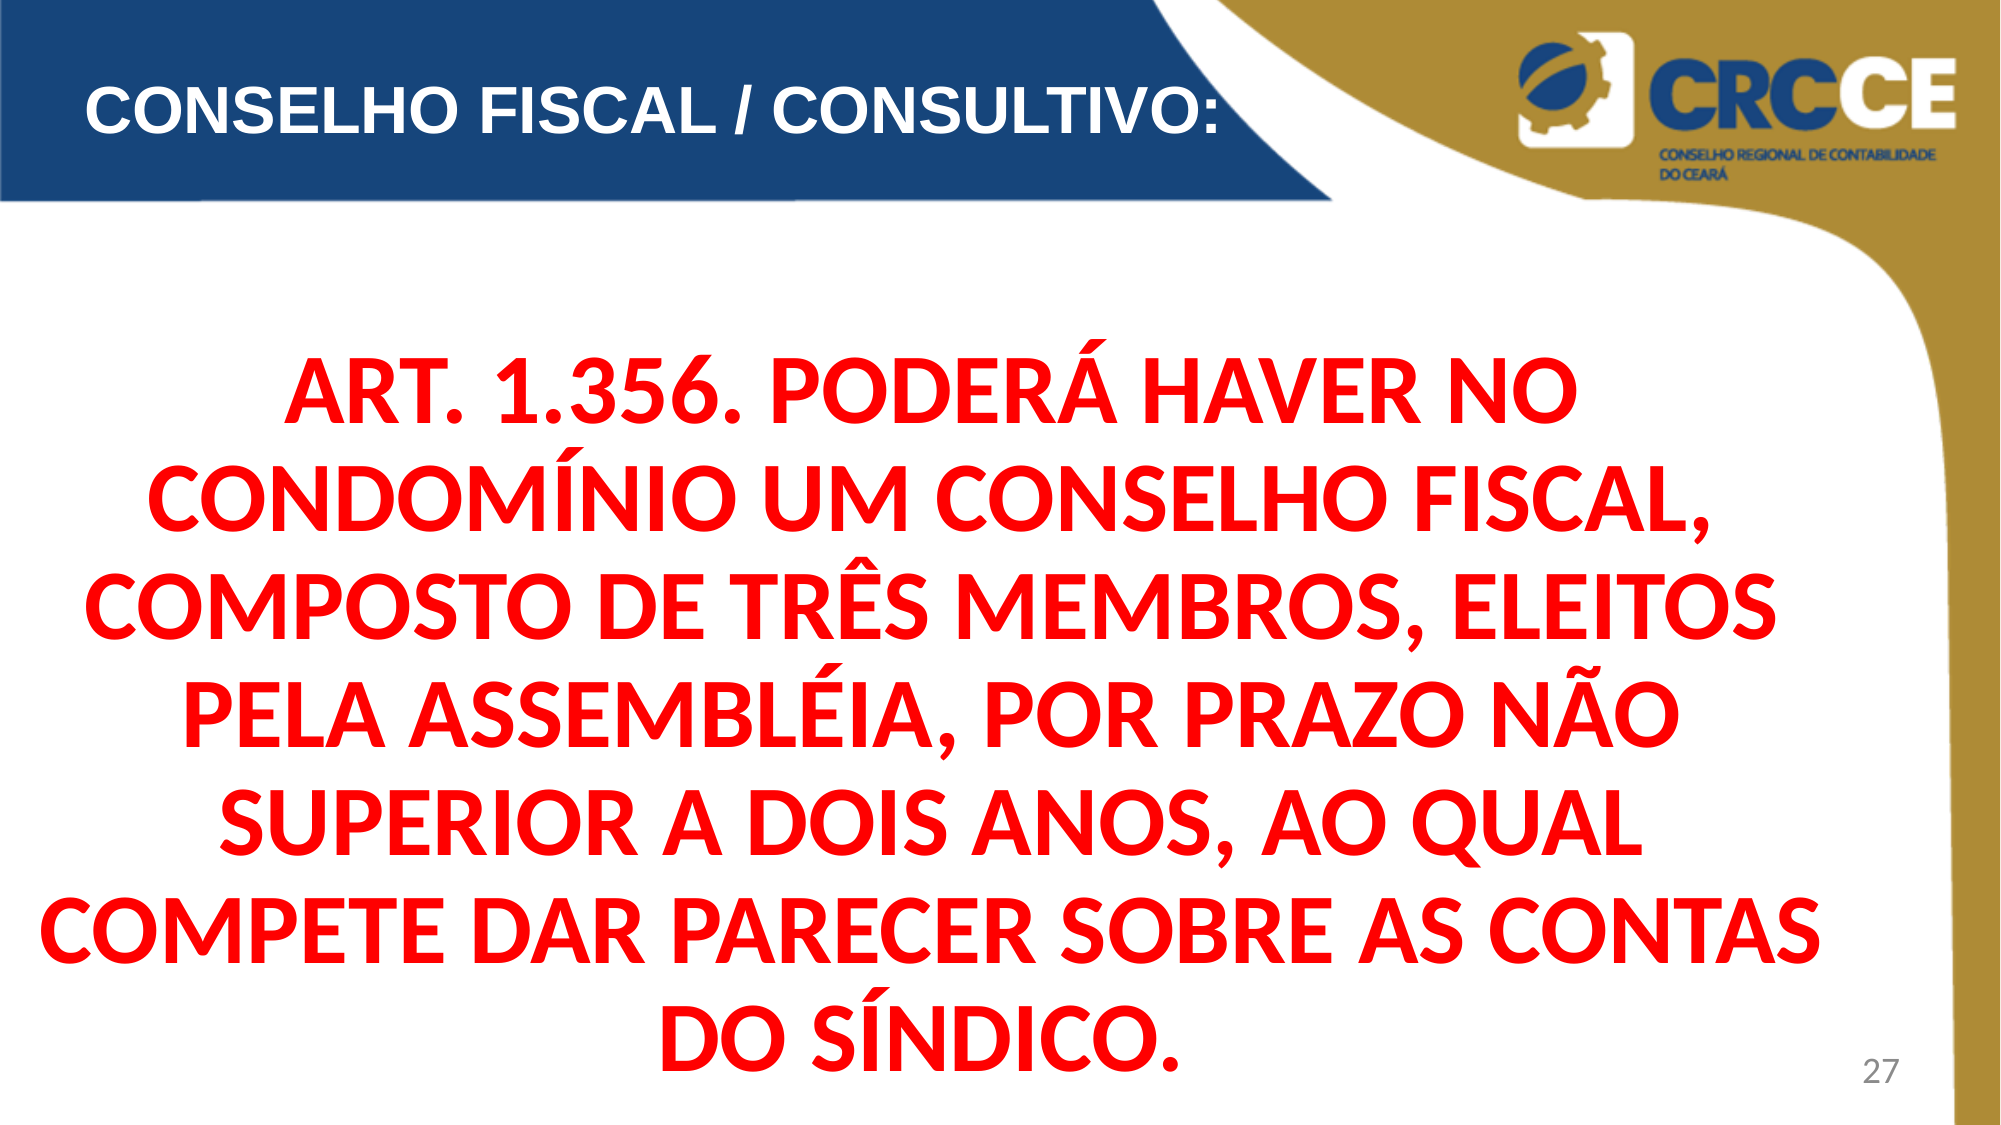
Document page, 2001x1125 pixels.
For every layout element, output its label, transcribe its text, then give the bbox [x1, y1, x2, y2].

text_box Art. 1.356. Poderá haver no condomínio um conselho fiscal, composto de três membros, eleitos pela assembléia, por prazo não superior a dois anos, ao qual compete dar parecer sobre as contas do síndico. [20, 209, 1844, 1103]
picture [0, 0, 2001, 1125]
slide_number 27 [1844, 1046, 1900, 1103]
text_box CONSELHO FISCAL / CONSULTIVO: [69, 59, 1291, 155]
